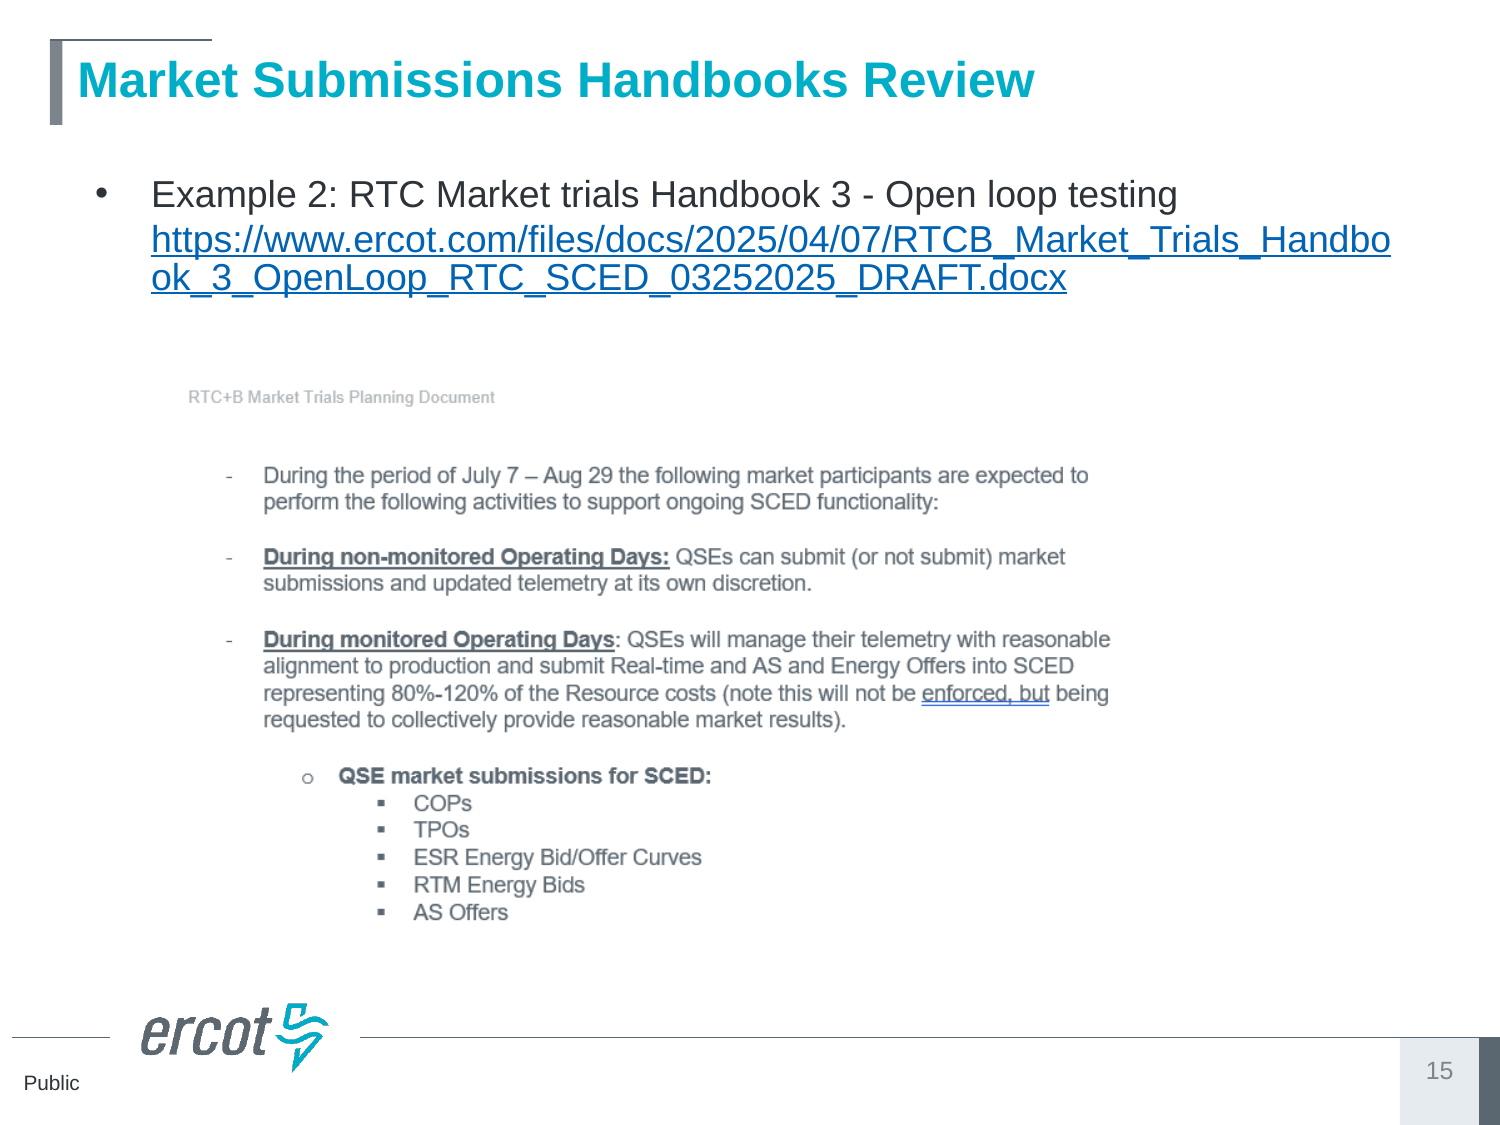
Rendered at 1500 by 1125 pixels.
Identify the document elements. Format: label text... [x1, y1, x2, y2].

list Example 2: RTC Market trials Handbook 3 - Open loop testing https://www.ercot.com/files/docs/2025/04/07/RTCB_Market_Trials_Handbook_3_OpenLoop_RTC_SCED_03252025_DRAFT.docx [50, 125, 1450, 992]
picture [137, 999, 332, 1075]
title Market Submissions Handbooks Review [62, 39, 1450, 125]
slide_number 15 [1400, 1051, 1480, 1088]
picture [62, 368, 1307, 925]
